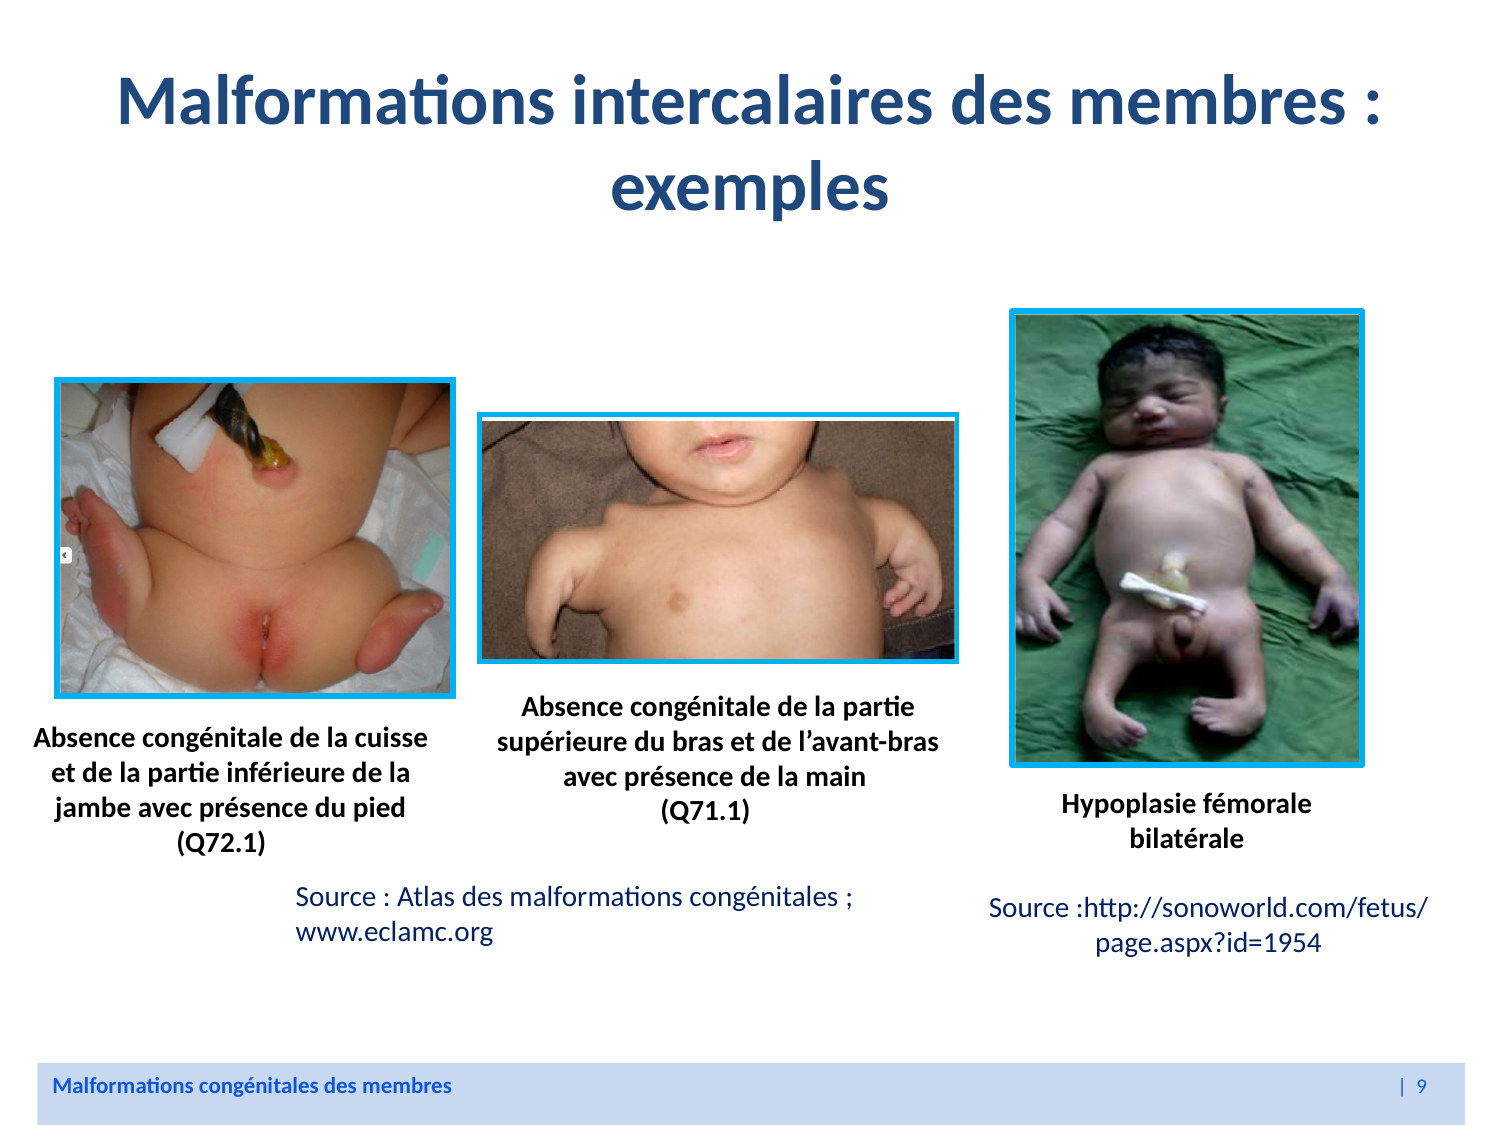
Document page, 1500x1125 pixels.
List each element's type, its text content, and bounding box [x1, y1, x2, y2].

text_box Absence congénitale de la partie supérieure du bras et de l’avant-bras avec présence de la main (Q71.1) [482, 679, 955, 835]
text_box Malformations congénitales des membres | 9 [37, 1062, 1465, 1125]
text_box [985, 314, 1389, 828]
text_box Source :http://sonoworld.com/fetus/page.aspx?id=1954 [954, 880, 1463, 966]
text_box Source : Atlas des malformations congénitales ; www.eclamc.org [280, 870, 882, 955]
picture [483, 418, 954, 658]
title Malformations intercalaires des membres : exemples [75, 45, 1425, 233]
picture [61, 384, 449, 692]
text_box Absence congénitale de la cuisse et de la partie inférieure de la jambe avec présence du pied (Q72.1) [11, 711, 451, 866]
